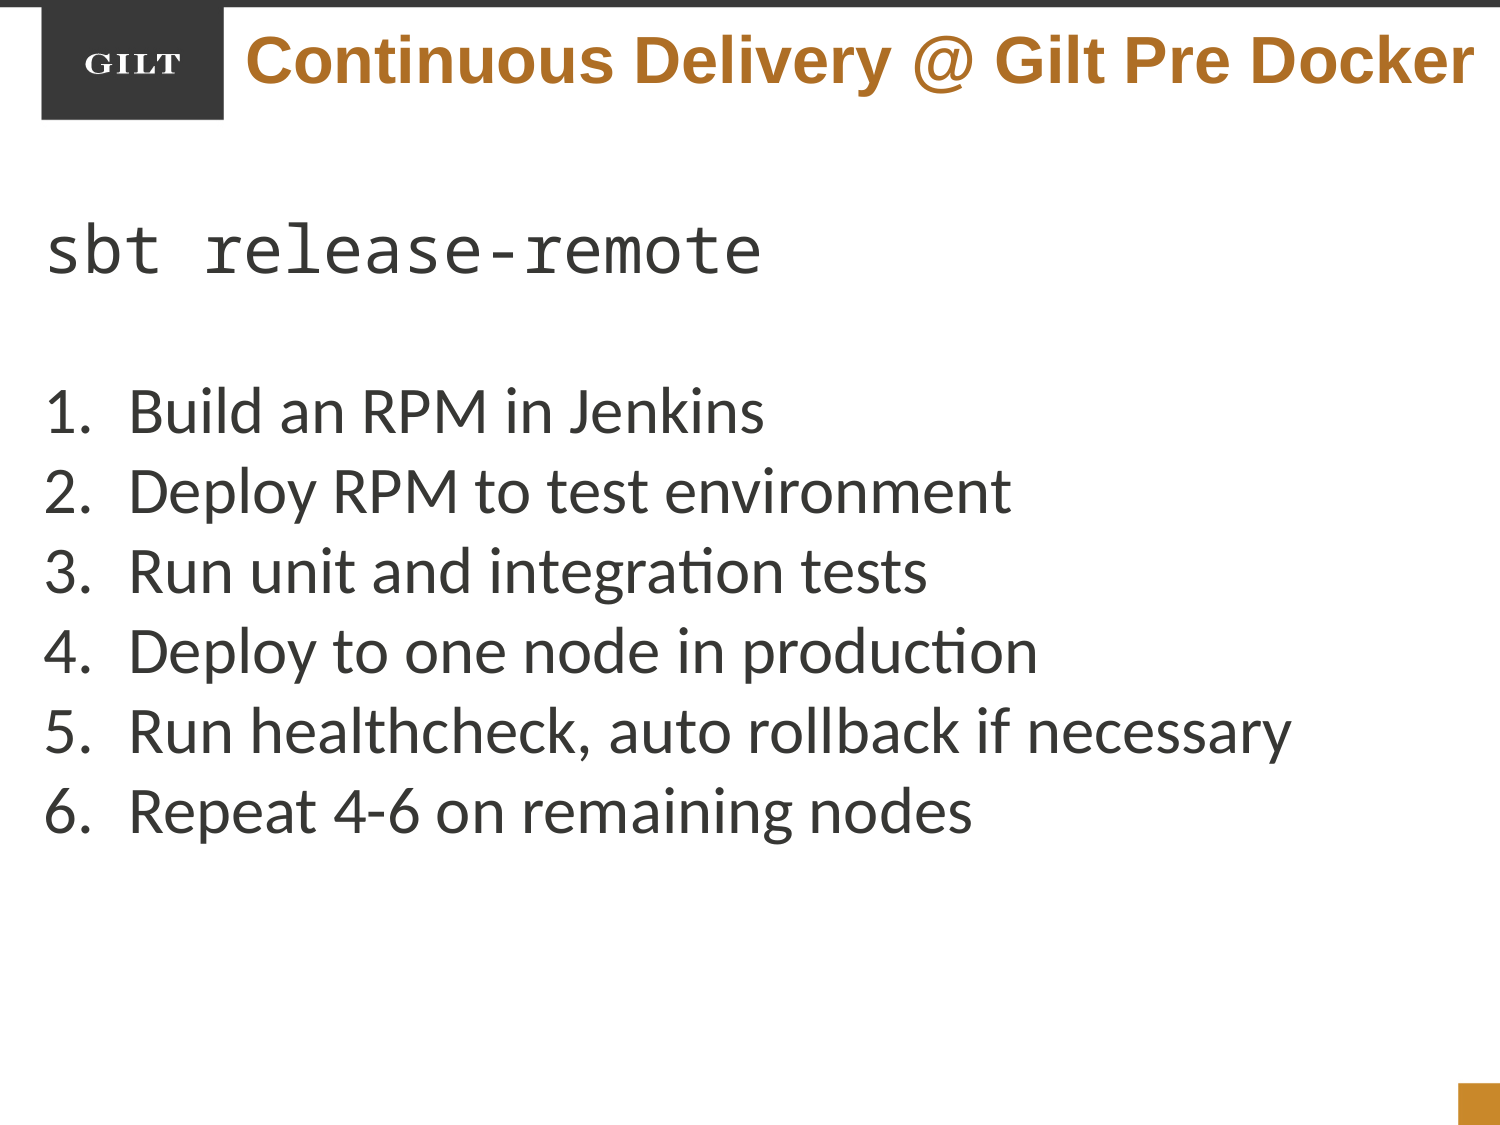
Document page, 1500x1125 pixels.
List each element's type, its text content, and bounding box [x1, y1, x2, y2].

text_box Continuous Delivery @ Gilt Pre Docker [230, 9, 1500, 105]
text_box sbt release-remote Build an RPM in Jenkins Deploy RPM to test environment Run unit and integration tests Deploy to one node in production Run healthcheck, auto rollback if necessary Repeat 4-6 on remaining nodes [29, 199, 1453, 934]
picture [0, 0, 1500, 1125]
